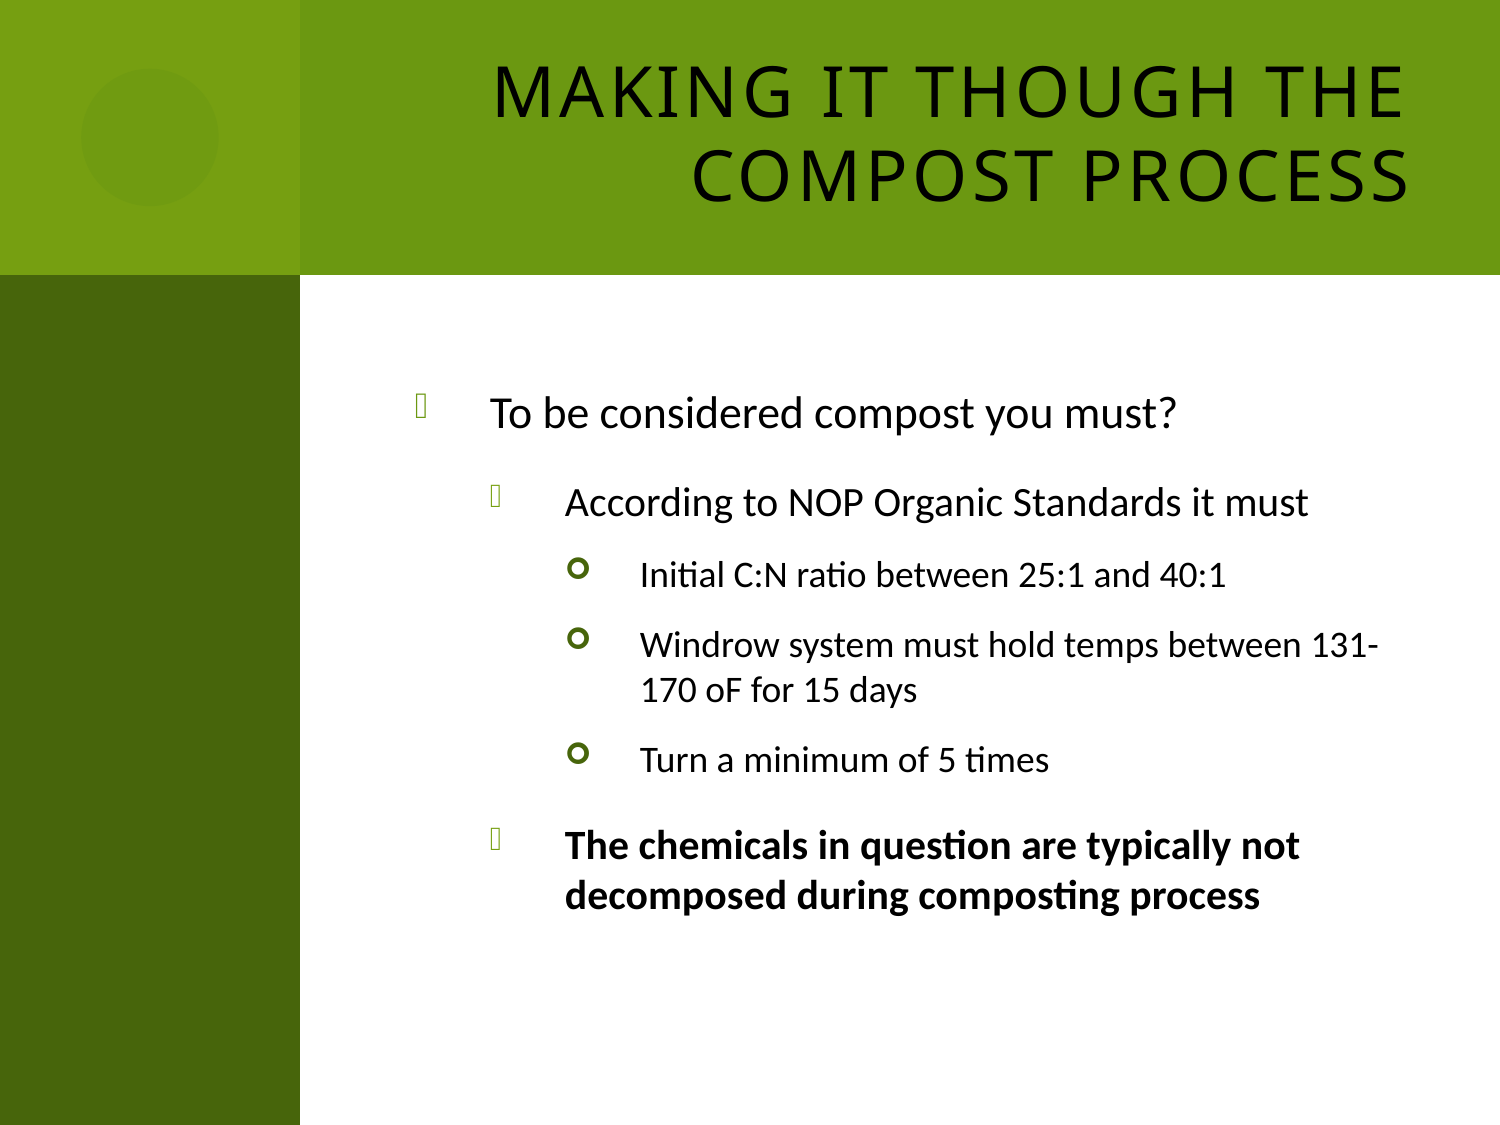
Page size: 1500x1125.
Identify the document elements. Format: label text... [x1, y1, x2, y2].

title Making it though the compost process [399, 37, 1425, 225]
list To be considered compost you must? According to NOP Organic Standards it must Initial C:N ratio between 25:1 and 40:1 Windrow system must hold temps between 131-170 oF for 15 days Turn a minimum of 5 times The chemicals in question are typically not decomposed during composting process [399, 375, 1425, 1005]
